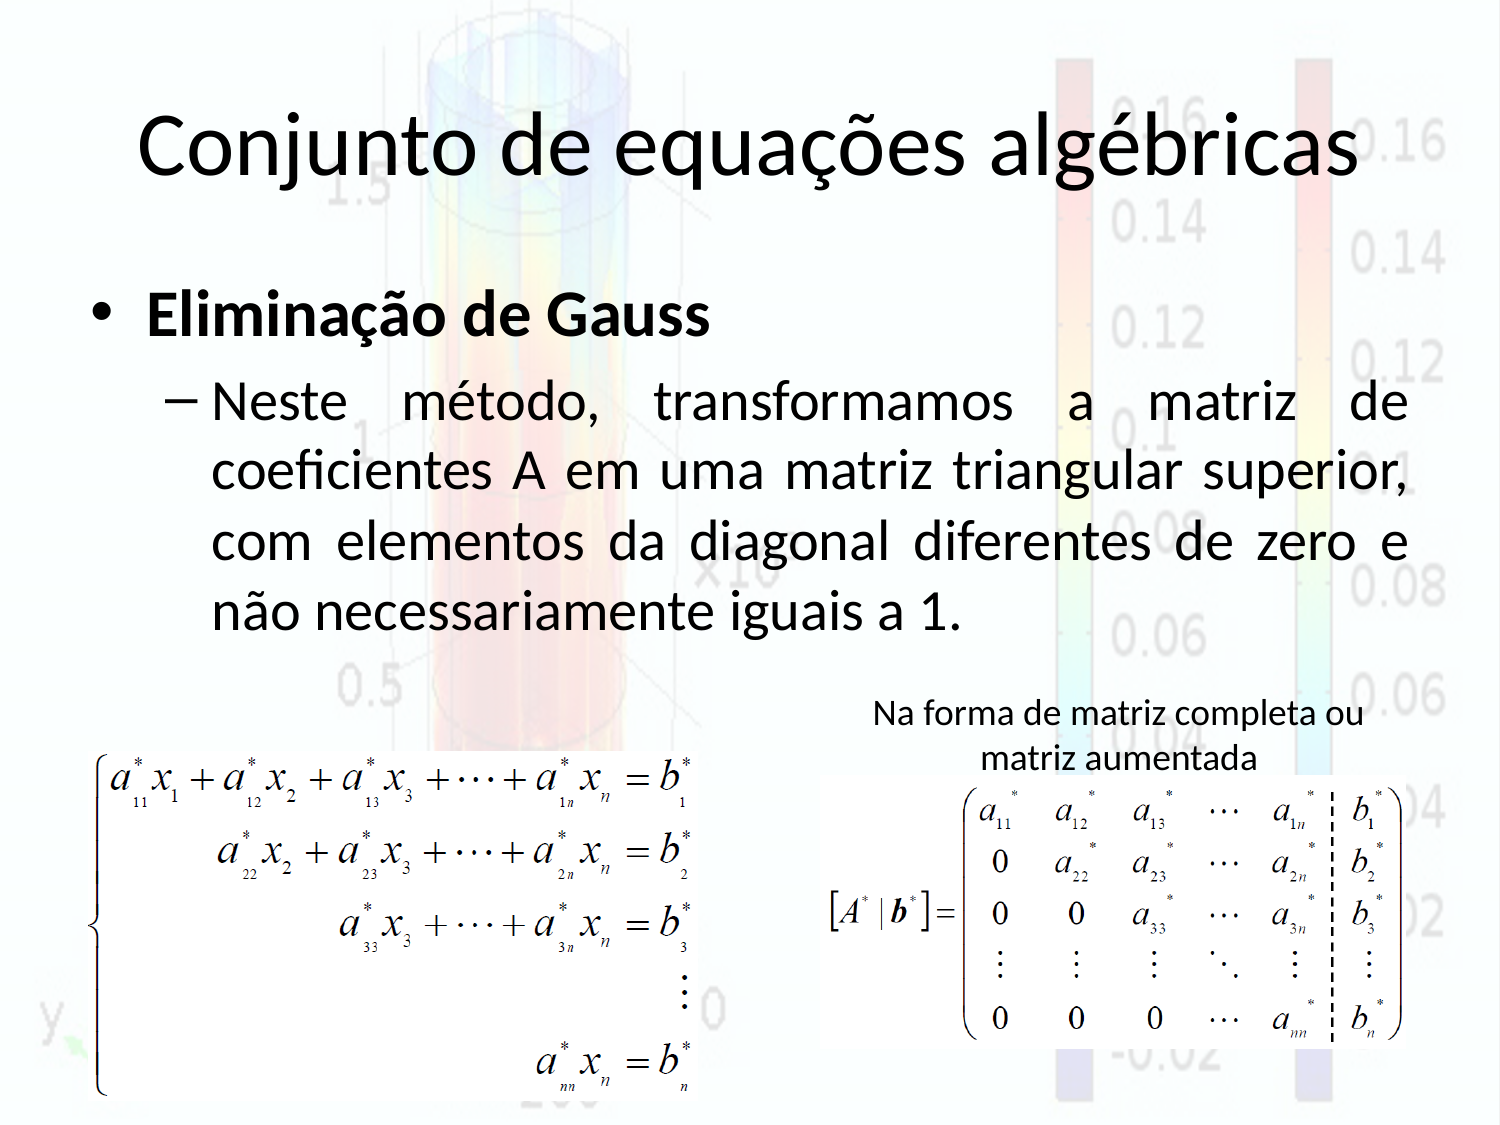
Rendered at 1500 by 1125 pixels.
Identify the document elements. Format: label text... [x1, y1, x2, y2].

picture [88, 751, 699, 1101]
list Eliminação de Gauss Neste método, transformamos a matriz de coeficientes A em uma matriz triangular superior, com elementos da diagonal diferentes de zero e não necessariamente iguais a 1. [75, 262, 1425, 1005]
text_box Na forma de matriz completa ou matriz aumentada [808, 680, 1430, 786]
picture [820, 774, 1406, 1049]
title Conjunto de equações algébricas [75, 45, 1425, 233]
